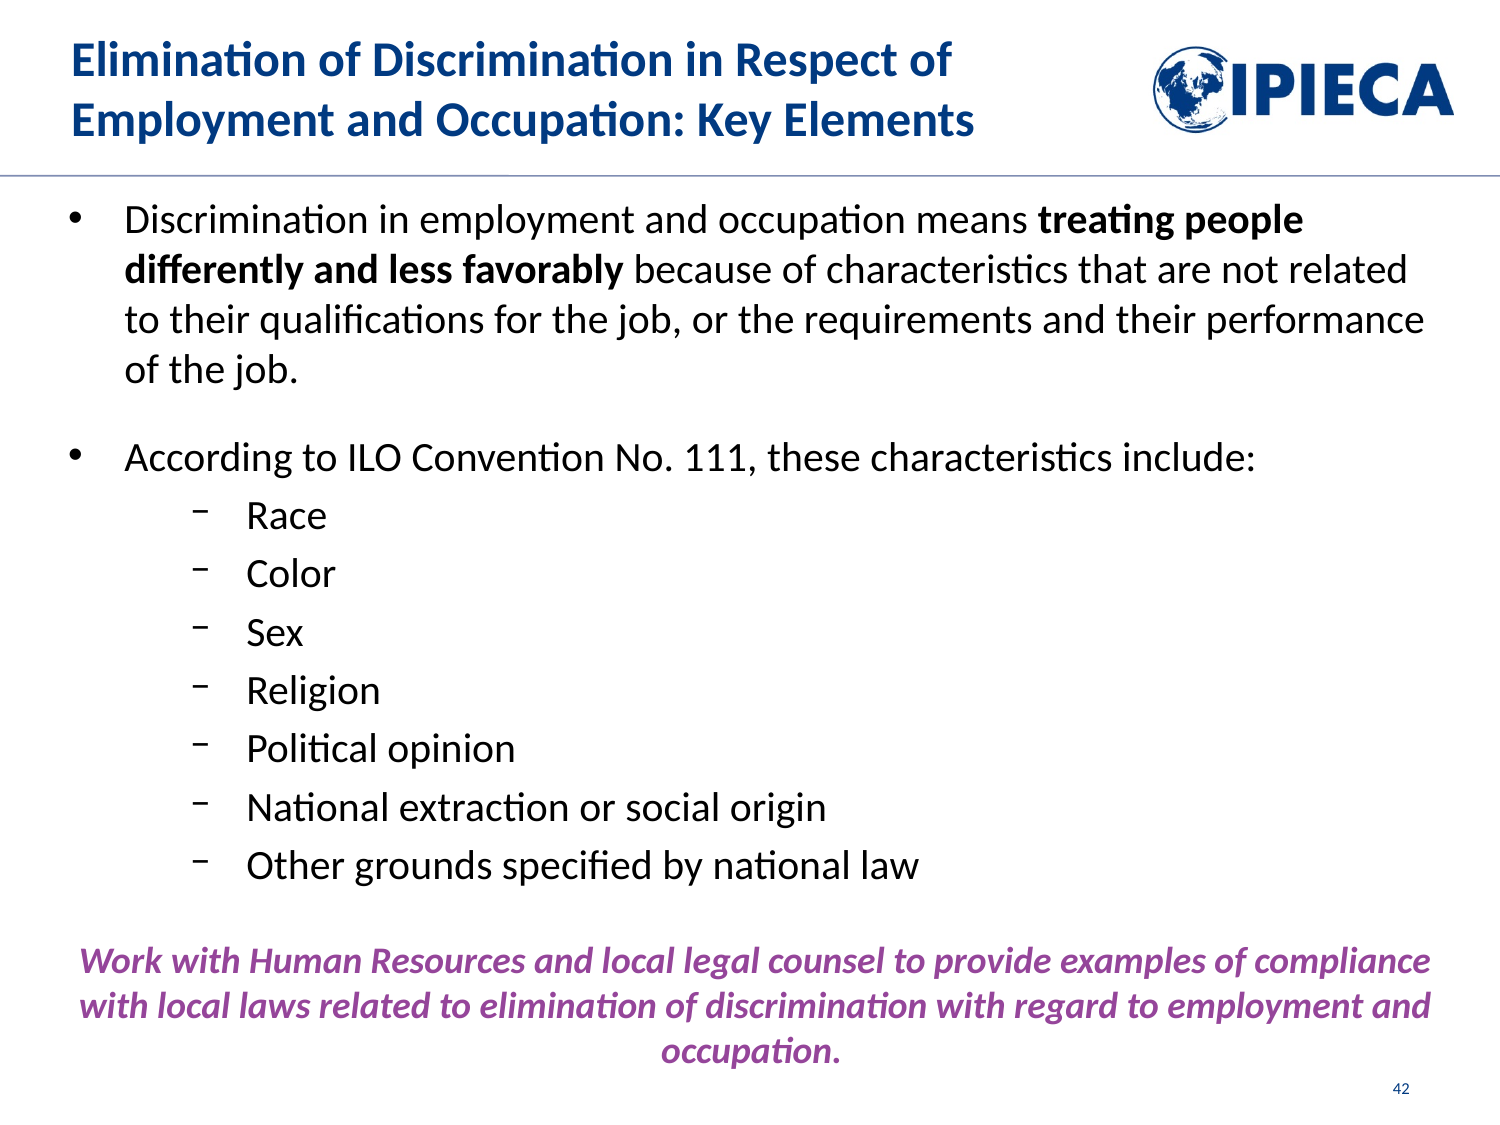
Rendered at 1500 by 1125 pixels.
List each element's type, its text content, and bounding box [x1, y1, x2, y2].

slide_number 42 [1074, 1057, 1425, 1118]
picture [1155, 35, 1454, 142]
list Discrimination in employment and occupation means treating people differently and less favorably because of characteristics that are not related to their qualifications for the job, or the requirements and their performance of the job. According to ILO Convention No. 111, these characteristics include: Race Color Sex Religion Political opinion National extraction or social origin Other grounds specified by national law Work with Human Resources and local legal counsel to provide examples of compliance with local laws related to elimination of discrimination with regard to employment and occupation. [53, 184, 1459, 1035]
title Elimination of Discrimination in Respect of Employment and Occupation: Key Elements [55, 18, 1155, 144]
